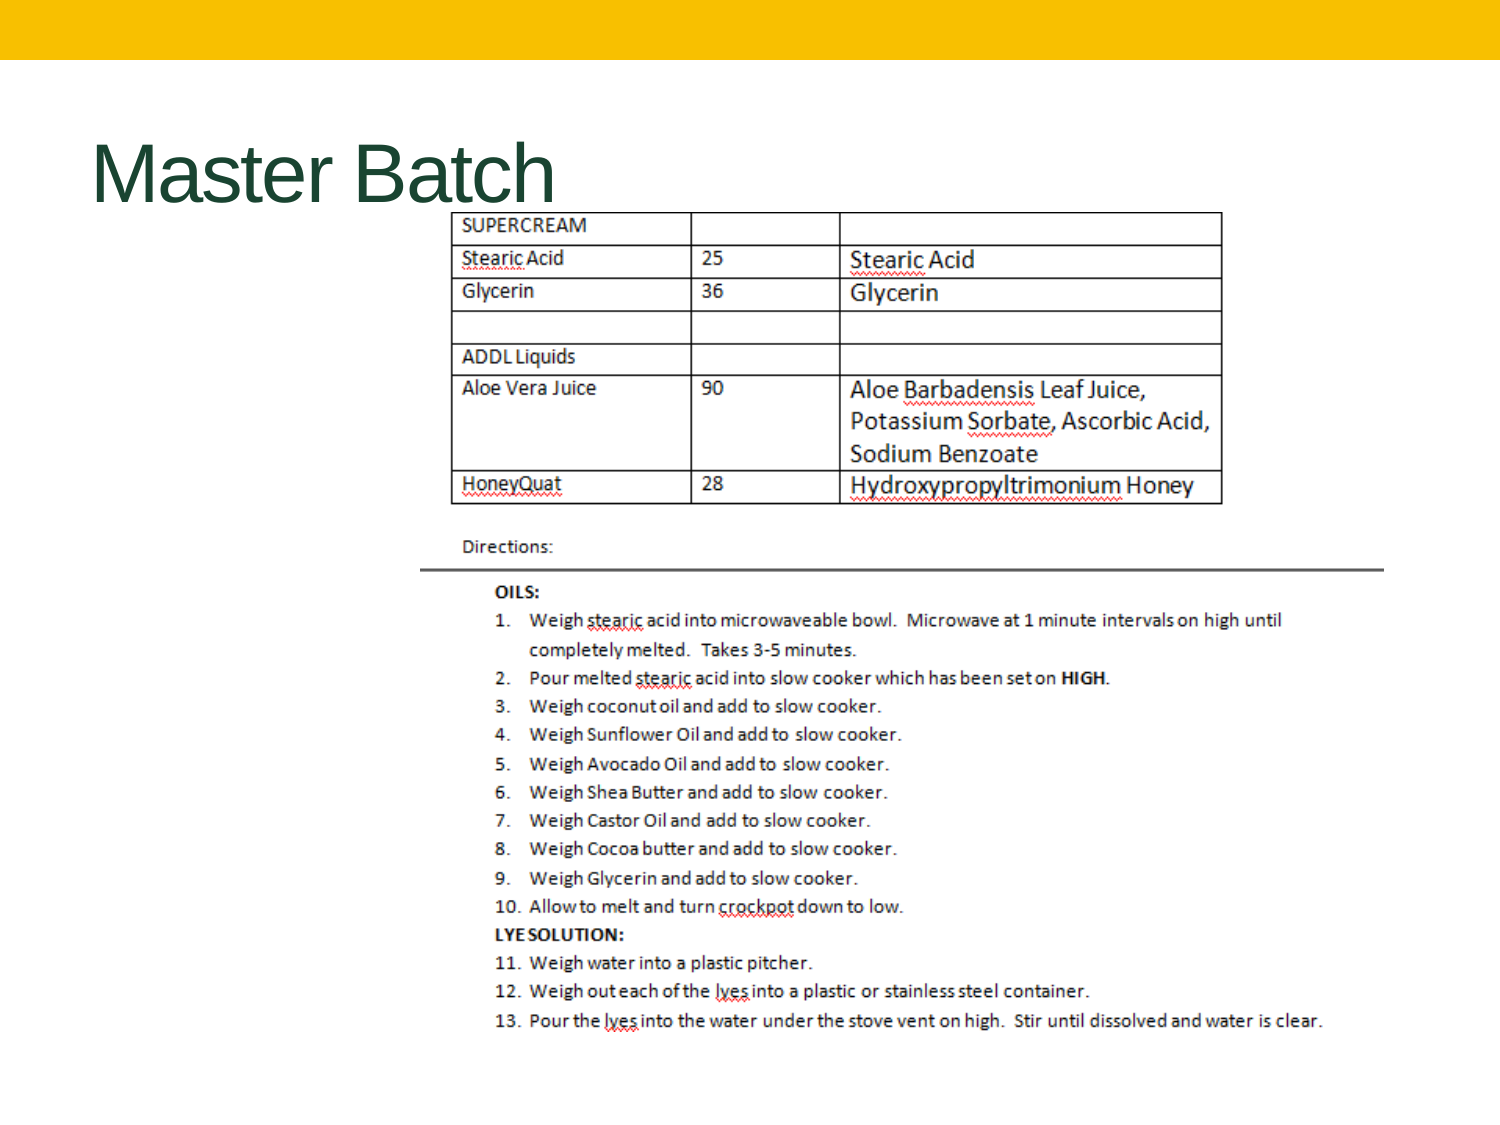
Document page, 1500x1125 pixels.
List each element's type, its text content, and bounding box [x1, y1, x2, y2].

title Master Batch [75, 87, 1425, 250]
picture [420, 212, 1384, 1032]
